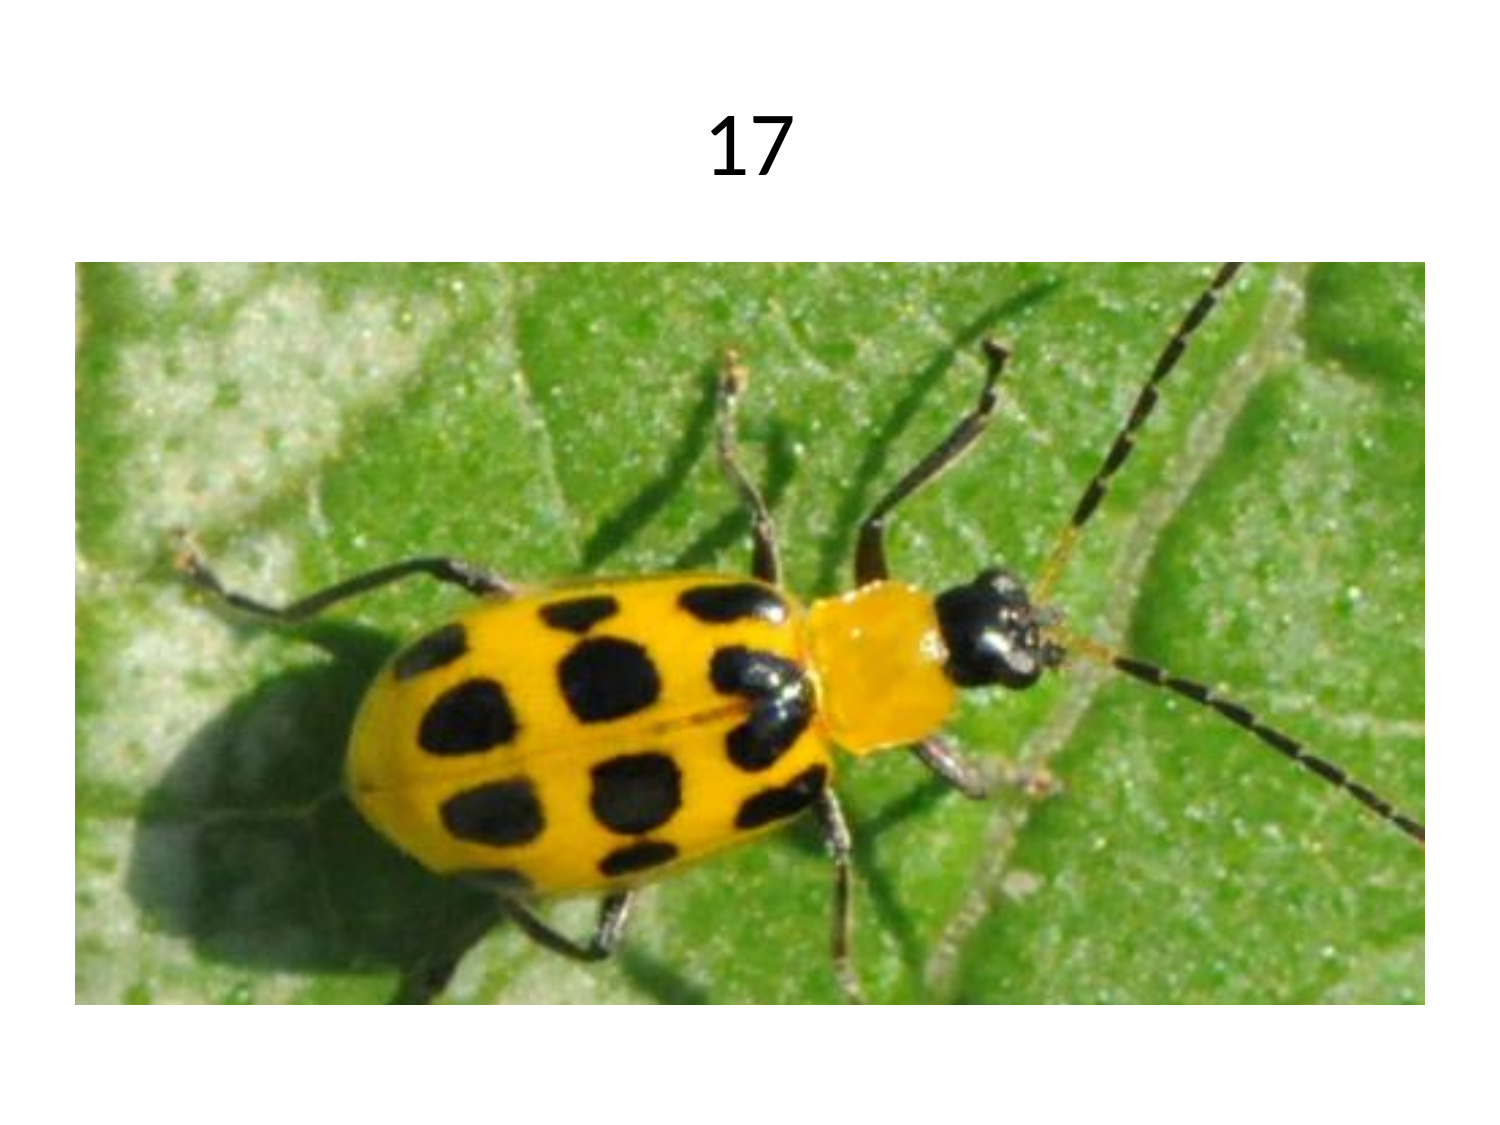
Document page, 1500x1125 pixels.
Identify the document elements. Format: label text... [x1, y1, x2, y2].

title 17 [75, 45, 1425, 233]
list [74, 262, 1426, 1006]
